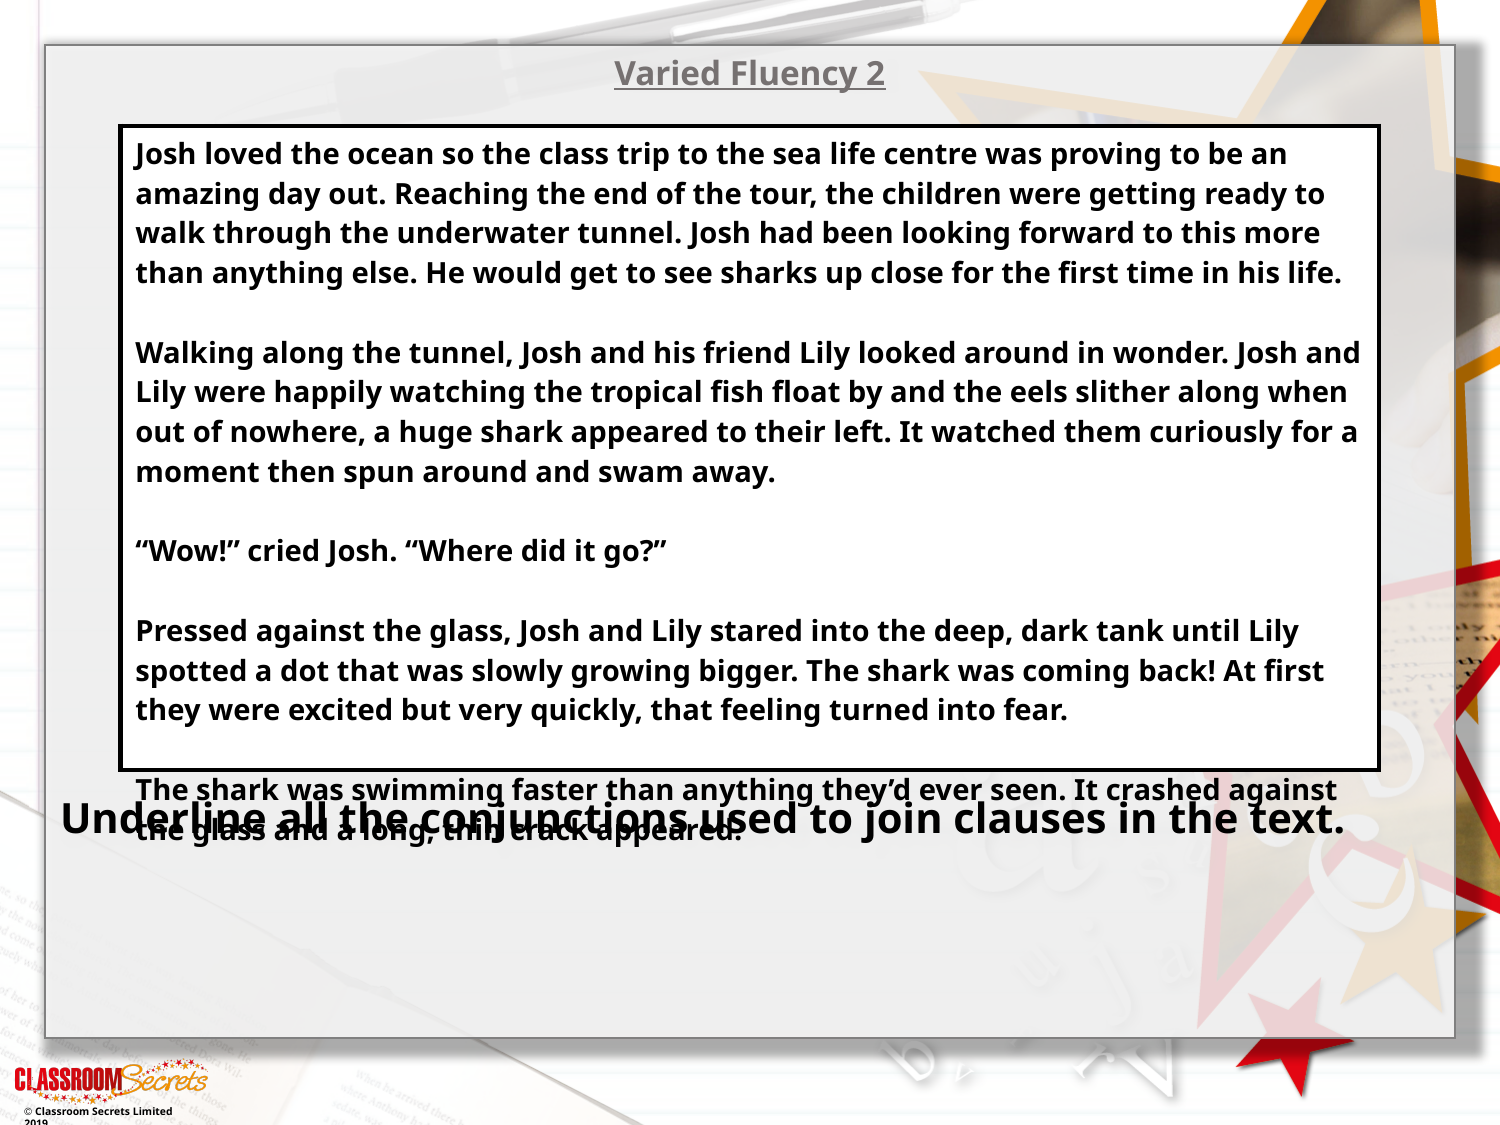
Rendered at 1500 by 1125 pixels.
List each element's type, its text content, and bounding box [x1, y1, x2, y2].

text_box Varied Fluency 2 Underline all the conjunctions used to join clauses in the text. [44, 44, 1456, 1039]
picture [0, 0, 1500, 1125]
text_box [9, 1058, 213, 1125]
table_header Josh loved the ocean so the class trip to the sea life centre was proving to be an amazing day out. Reaching the end of the tour, the children were getting ready to walk through the underwater tunnel. Josh had been looking forward to this more than anything else. He would get to see sharks up close for the first time in his life. Walking along the tunnel, Josh and his friend Lily looked around in wonder. Josh and Lily were happily watching the tropical fish float by and the eels slither along when out of nowhere, a huge shark appeared to their left. It watched them curiously for a moment then spun around and swam away. “Wow!” cried Josh. “Where did it go?” Pressed against the glass, Josh and Lily stared into the deep, dark tank until Lily spotted a dot that was slowly growing bigger. The shark was coming back! At first they were excited but very quickly, that feeling turned into fear. The shark was swimming faster than anything they’d ever seen. It crashed against the glass and a long, thin crack appeared. [123, 128, 1377, 768]
